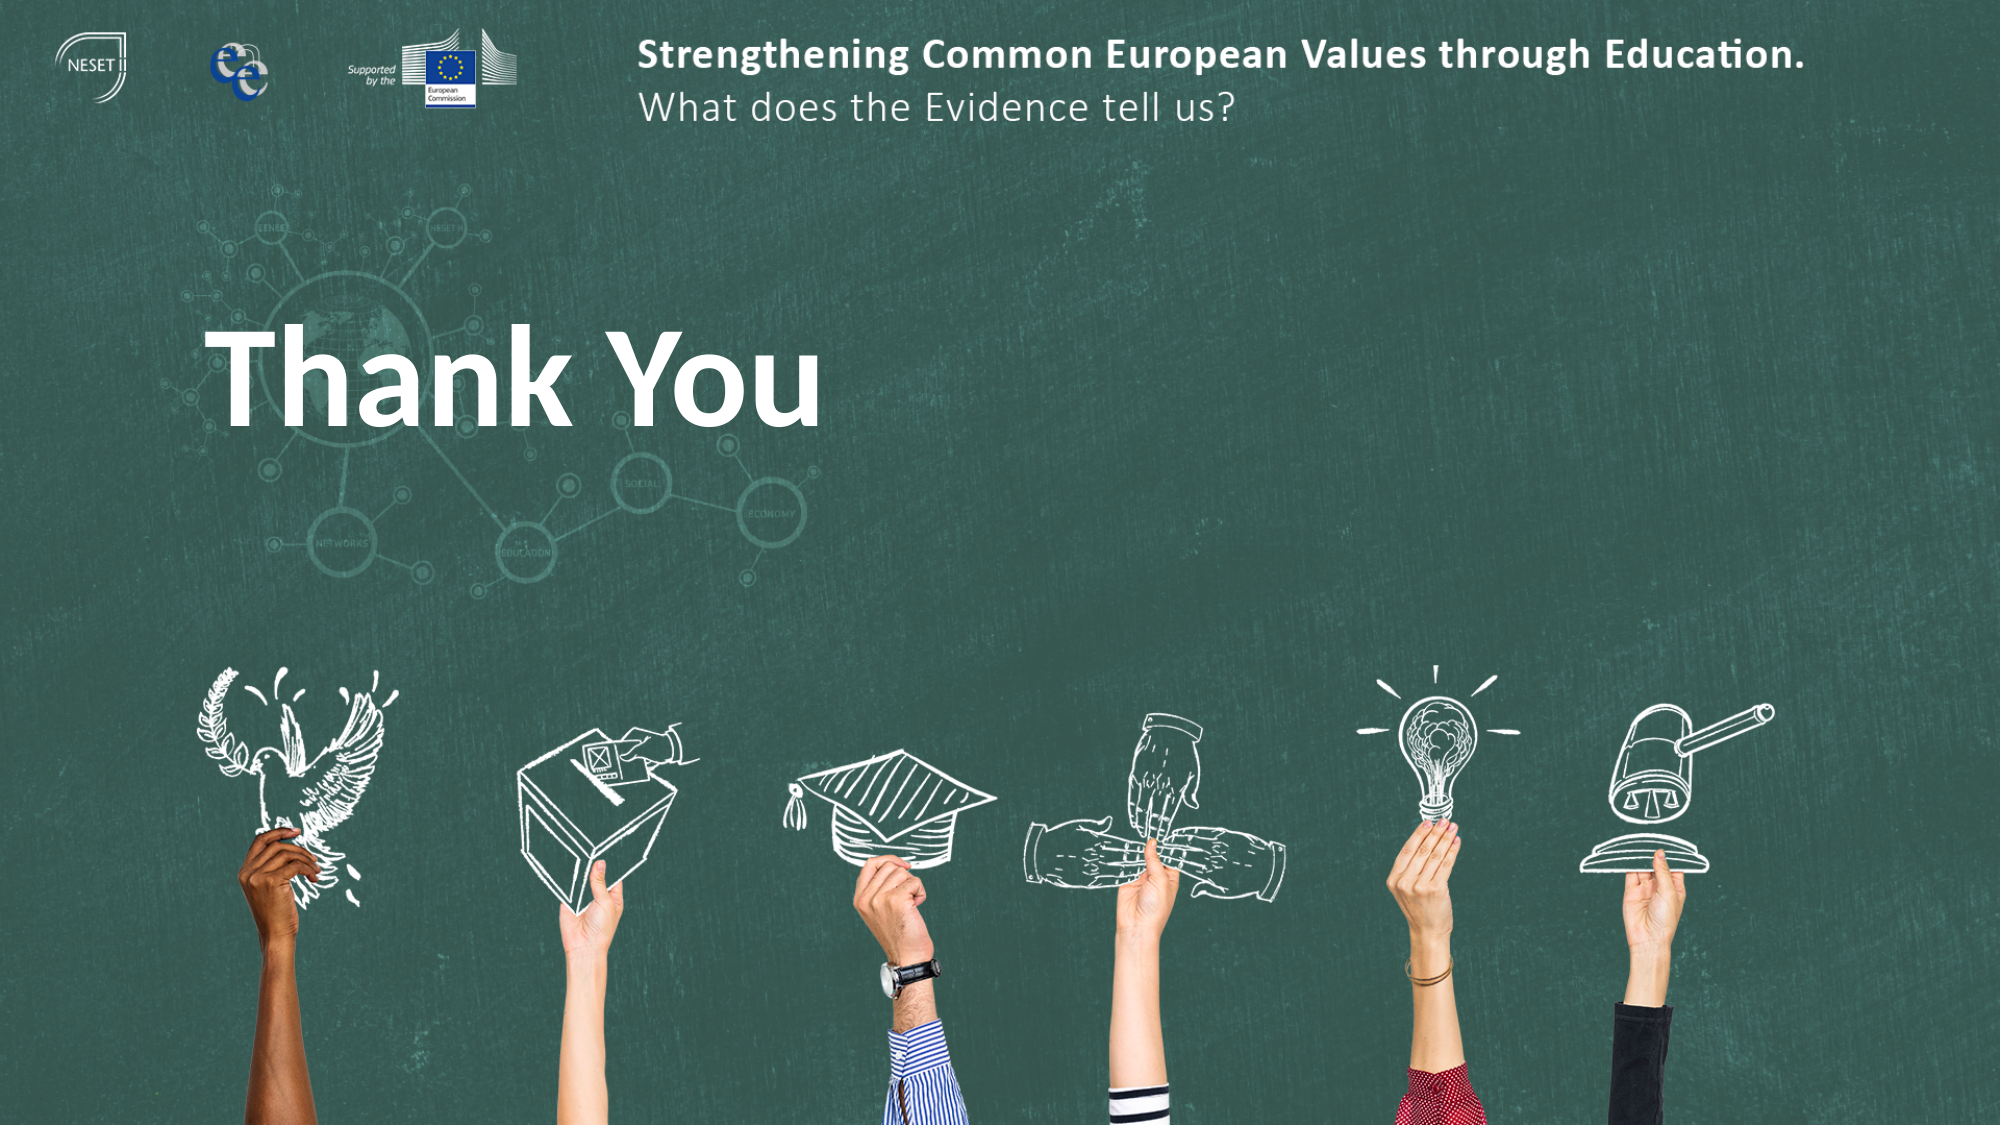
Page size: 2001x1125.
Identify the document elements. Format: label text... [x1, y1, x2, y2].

text_box Thank You [190, 293, 1000, 466]
picture [0, 0, 2000, 1125]
